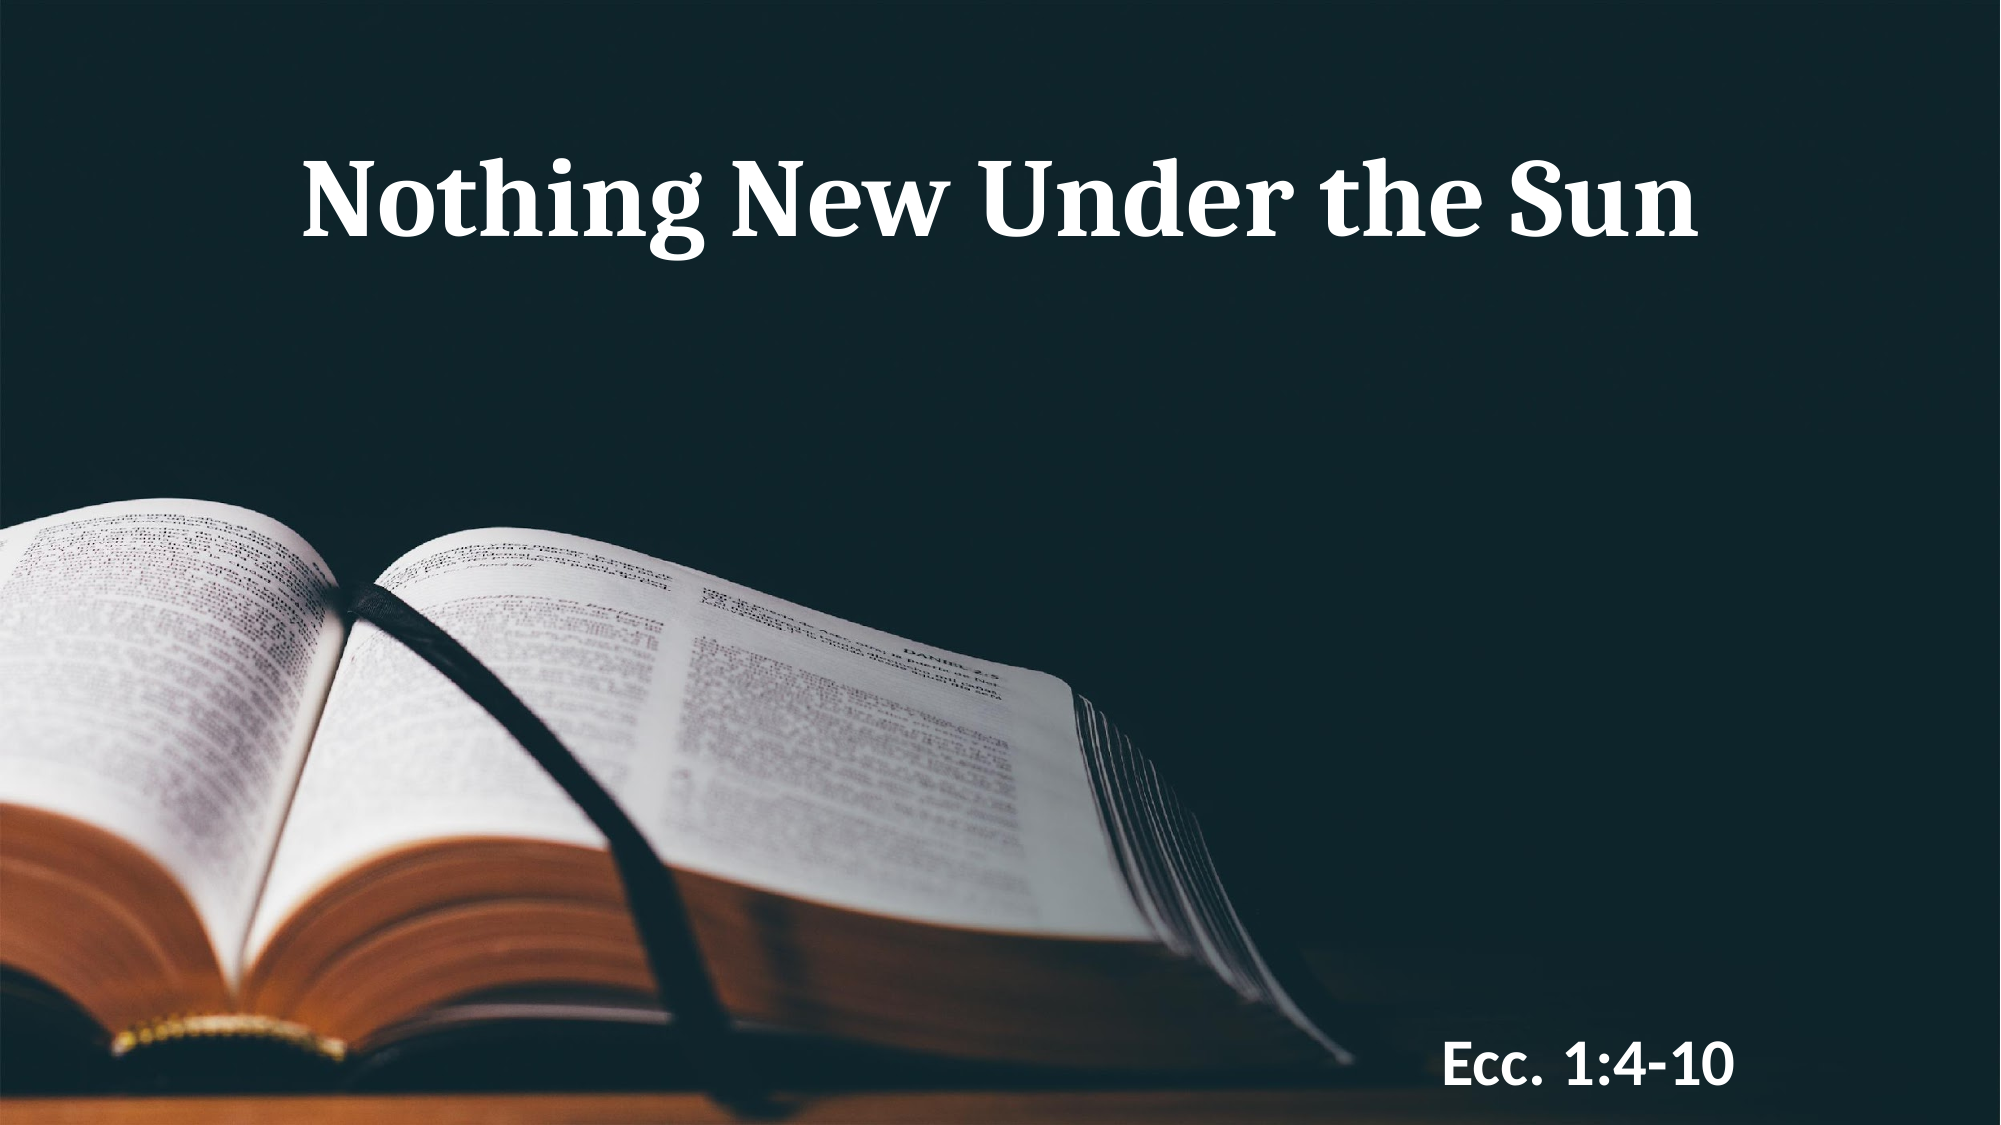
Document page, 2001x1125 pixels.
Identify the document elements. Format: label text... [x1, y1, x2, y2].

title Nothing New Under the Sun [63, 63, 1939, 338]
picture [0, 0, 2000, 1125]
subtitle Ecc. 1:4-10 [1215, 1002, 1962, 1125]
